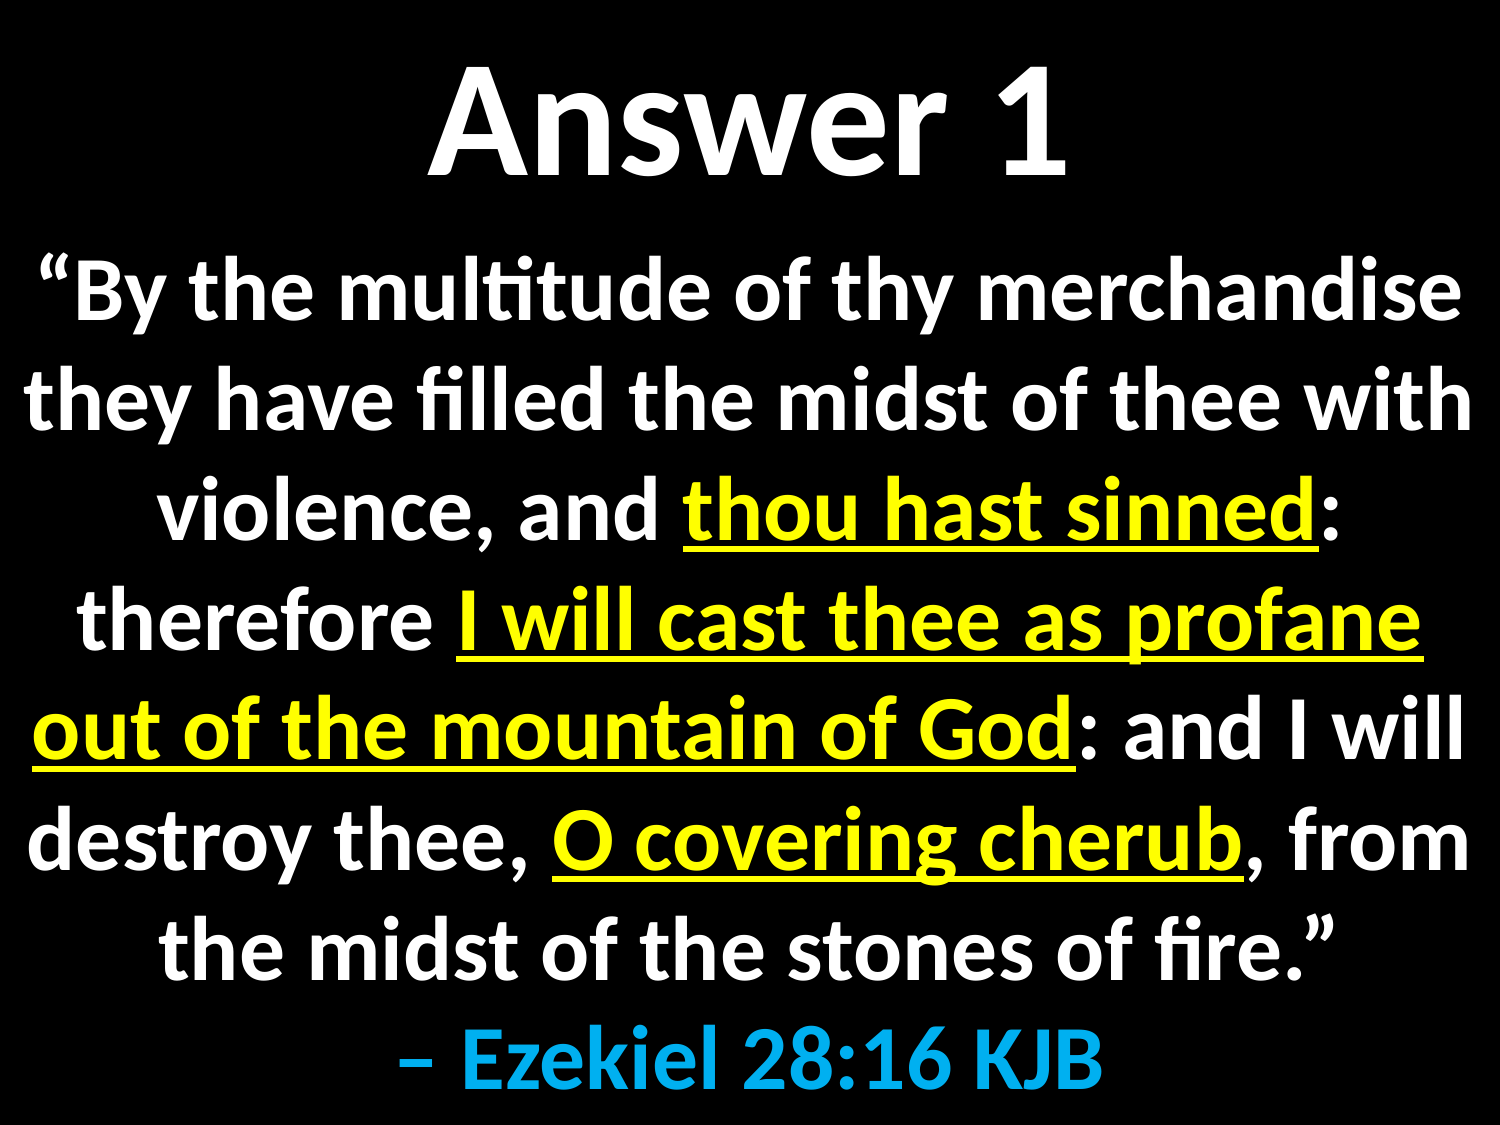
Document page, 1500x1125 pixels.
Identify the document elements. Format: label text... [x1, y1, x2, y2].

text_box “By the multitude of thy merchandise they have filled the midst of thee with violence, and thou hast sinned: therefore I will cast thee as profane out of the mountain of God: and I will destroy thee, O covering cherub, from the midst of the stones of fire.” – Ezekiel 28:16 KJB [0, 221, 1500, 1116]
text_box Answer 1 [0, 1, 1500, 216]
